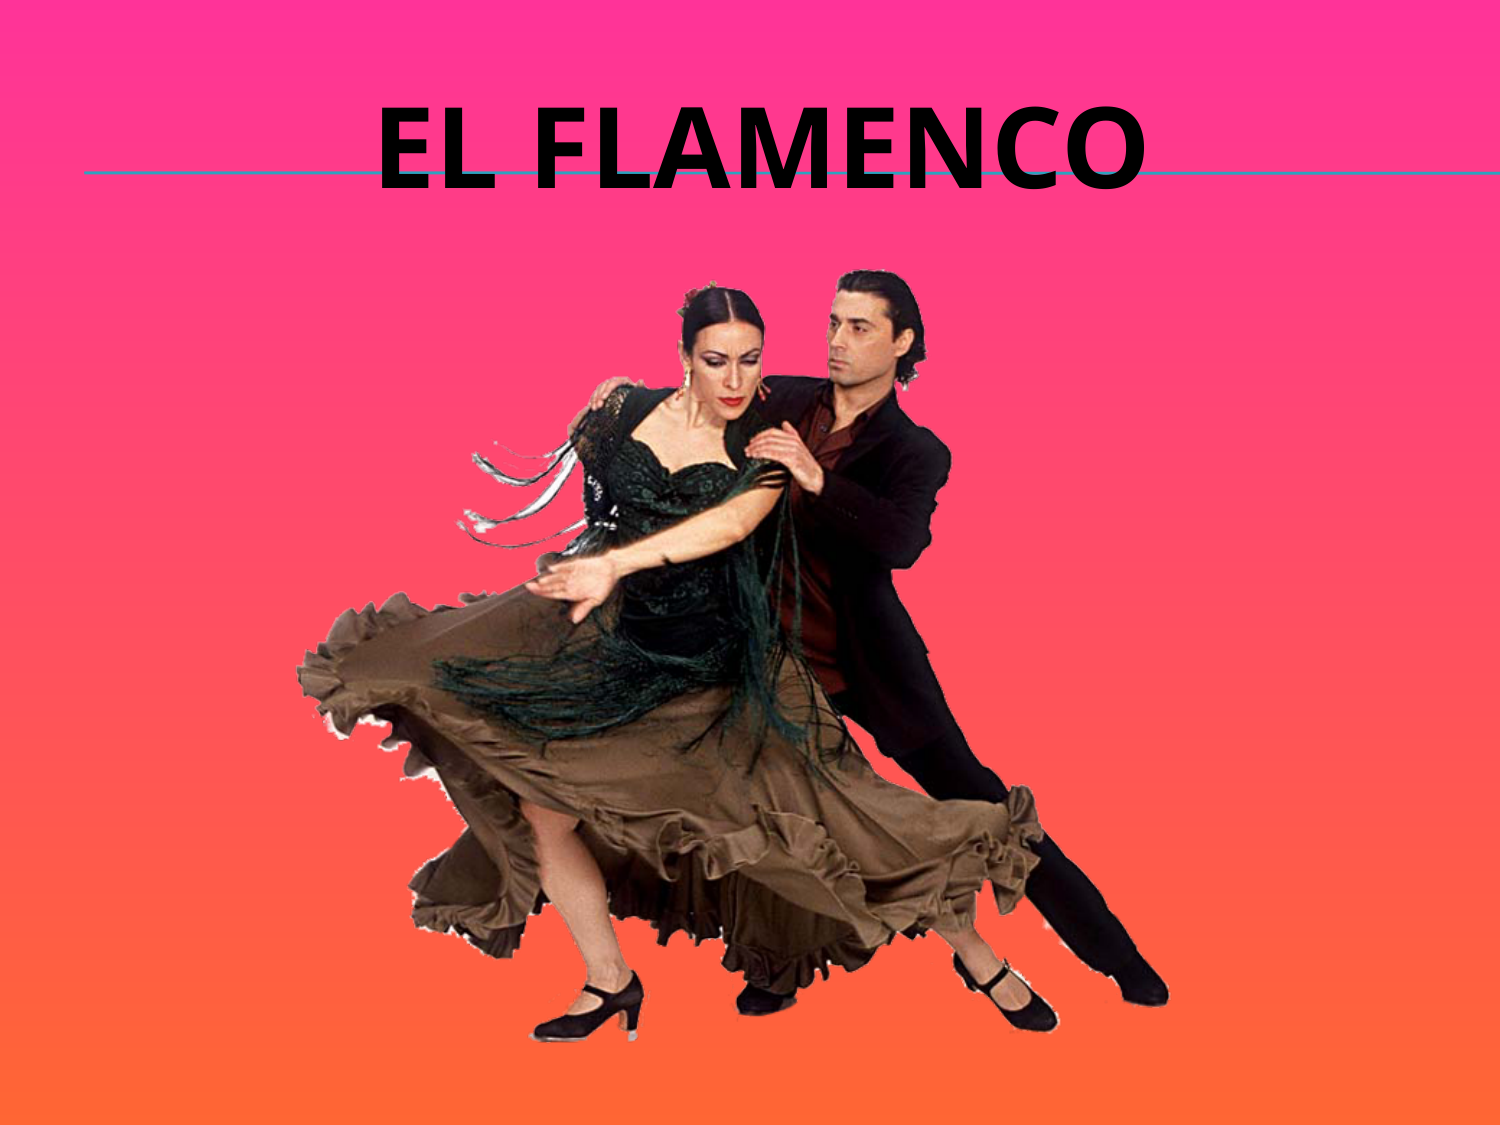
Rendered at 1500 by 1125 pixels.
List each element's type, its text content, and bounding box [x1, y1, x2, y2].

picture [281, 257, 1177, 1051]
title El flamenco [49, 75, 1475, 213]
